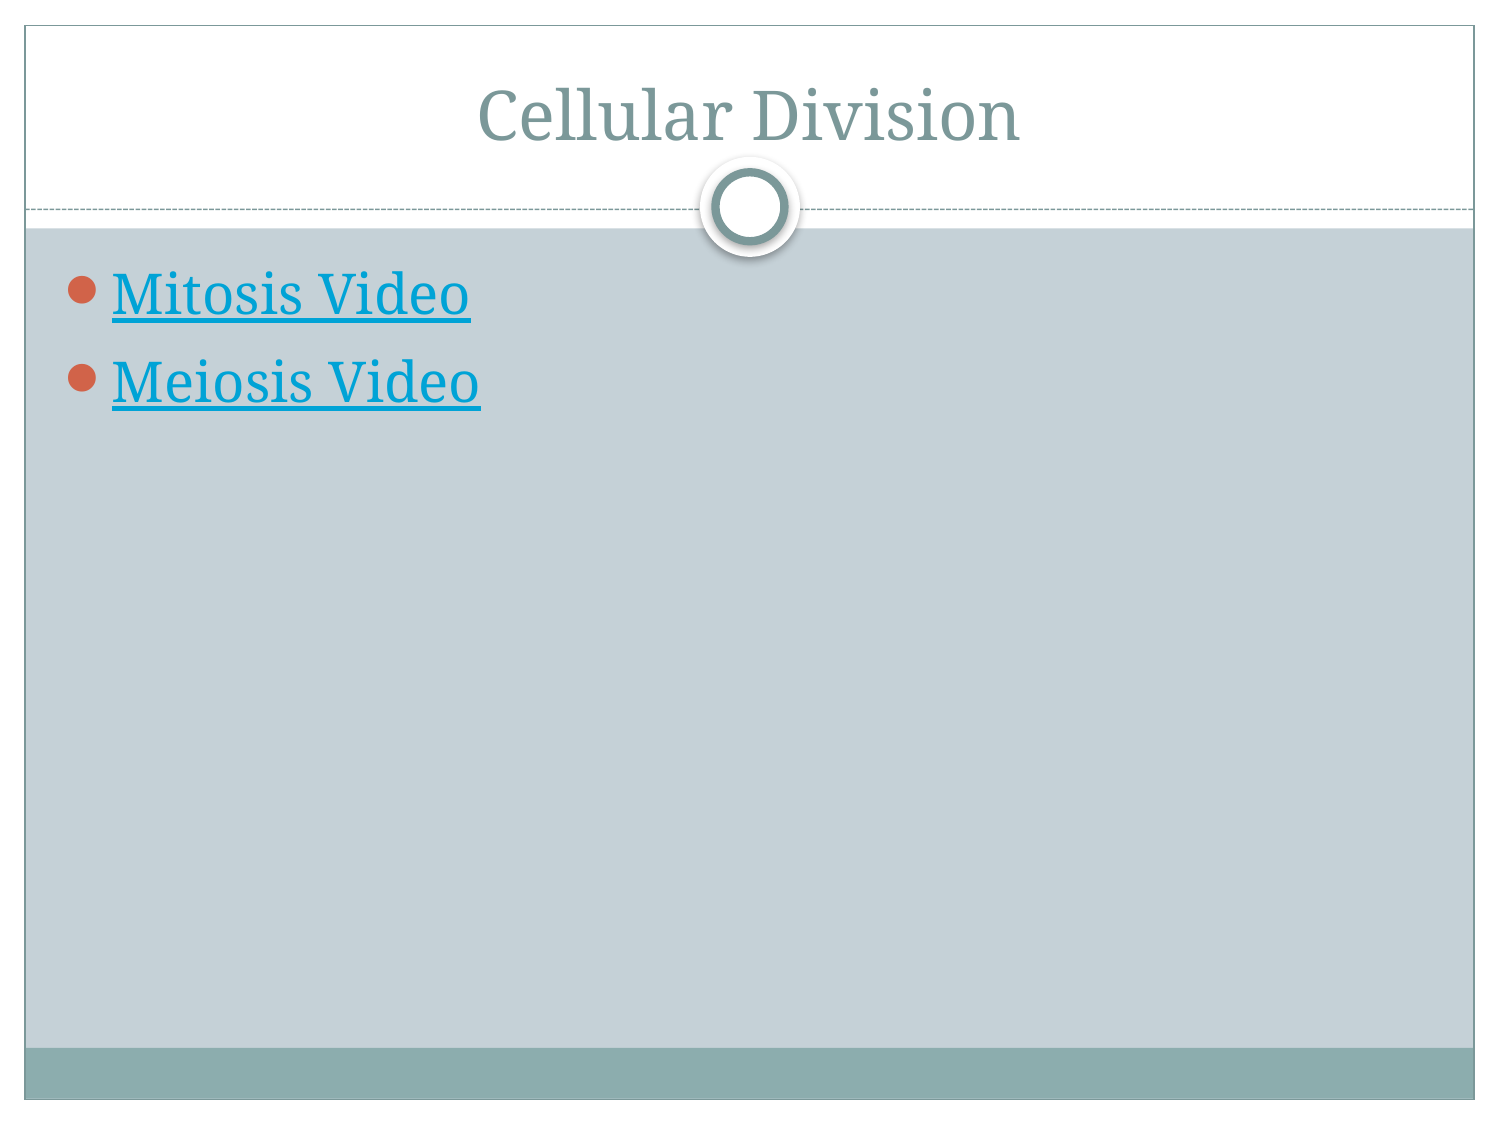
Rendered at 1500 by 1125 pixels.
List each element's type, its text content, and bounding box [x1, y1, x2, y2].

list Mitosis Video Meiosis Video [49, 250, 1445, 1001]
title Cellular Division [49, 37, 1450, 162]
